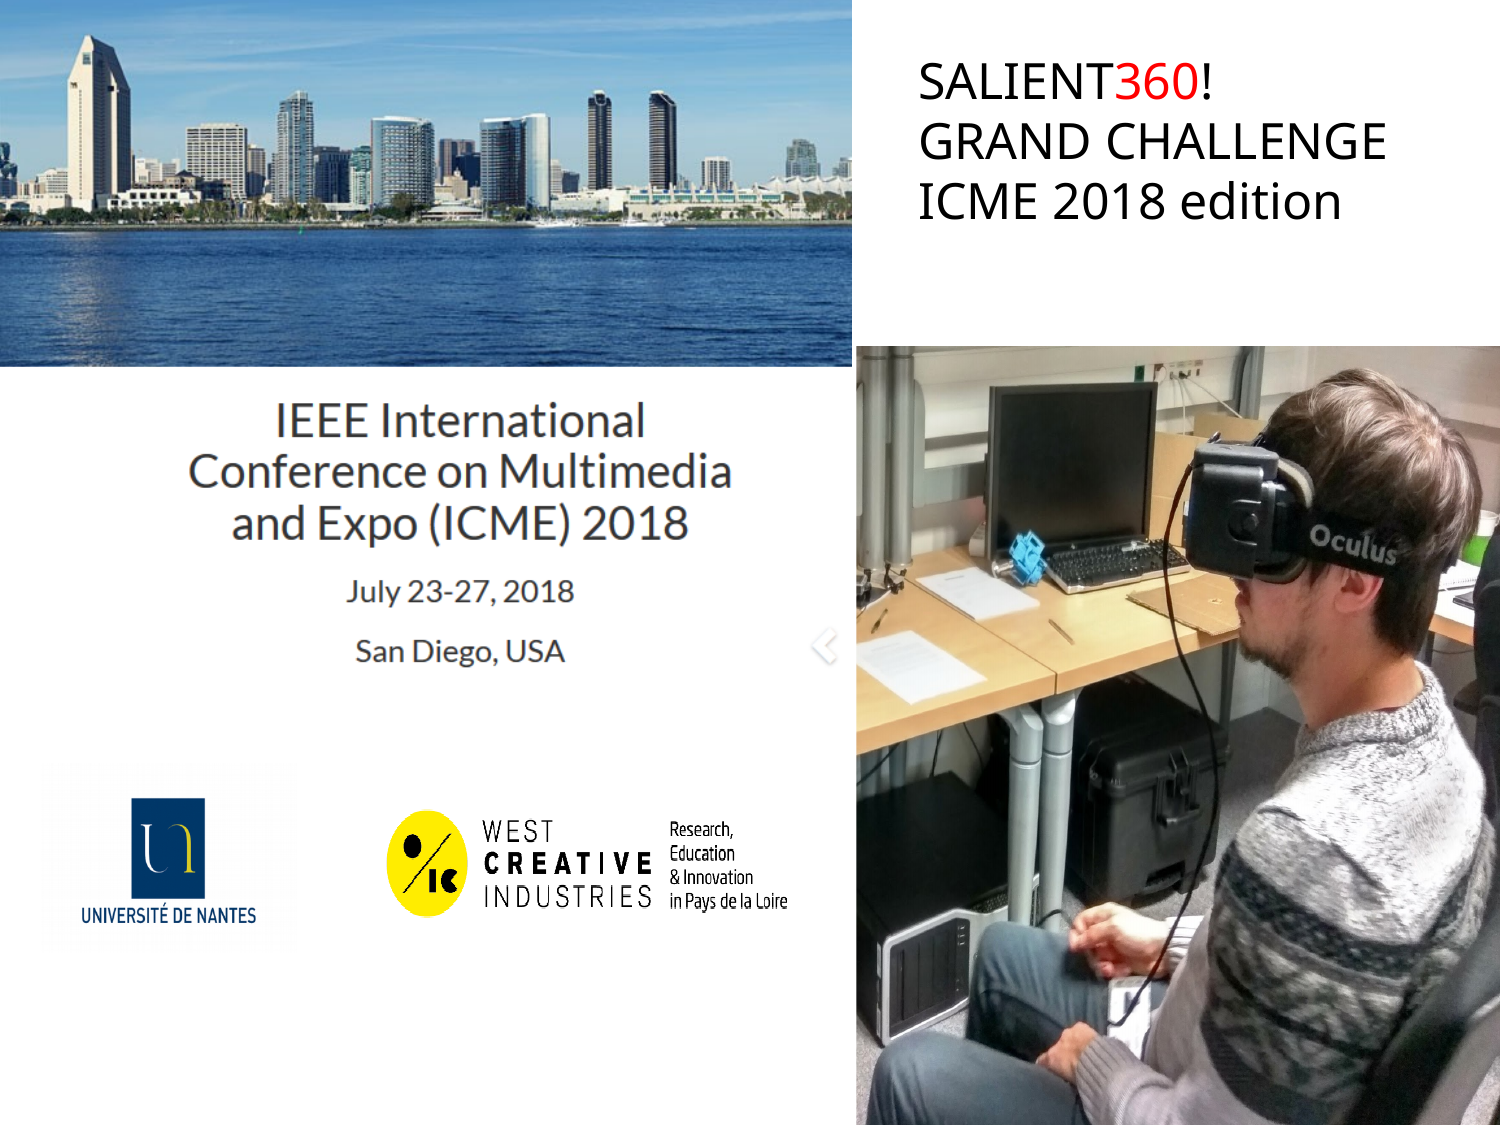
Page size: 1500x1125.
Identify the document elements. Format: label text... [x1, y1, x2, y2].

picture [855, 346, 1500, 1125]
text_box SALIENT360! GRAND CHALLENGE ICME 2018 edition [903, 42, 1459, 238]
picture [359, 774, 818, 953]
picture [0, 0, 852, 683]
picture [41, 762, 297, 953]
